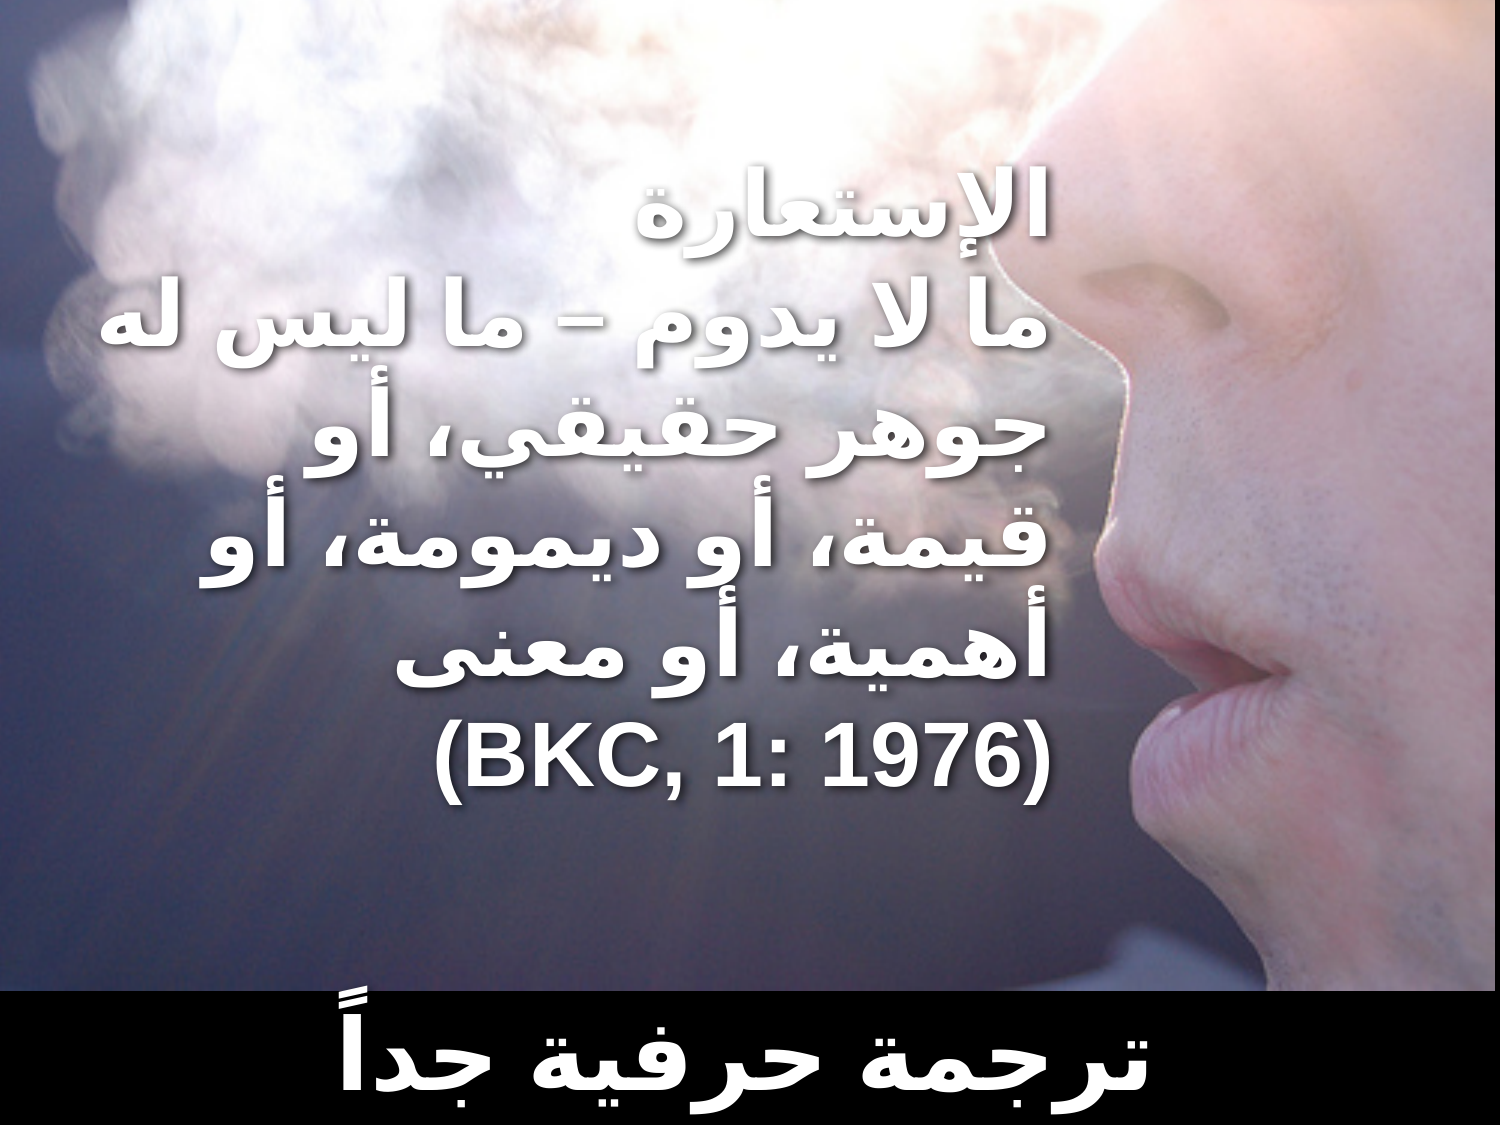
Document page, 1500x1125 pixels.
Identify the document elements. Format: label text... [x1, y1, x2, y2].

picture [0, 0, 1495, 991]
title ترجمة حرفية جداً [0, 975, 1500, 1125]
text_box الإستعارة ما لا يدوم – ما ليس له جوهر حقيقي، أو قيمة، أو ديمومة، أو أهمية، أو معنى (BKC, 1: 1976) [23, 1000, 1069, 1012]
